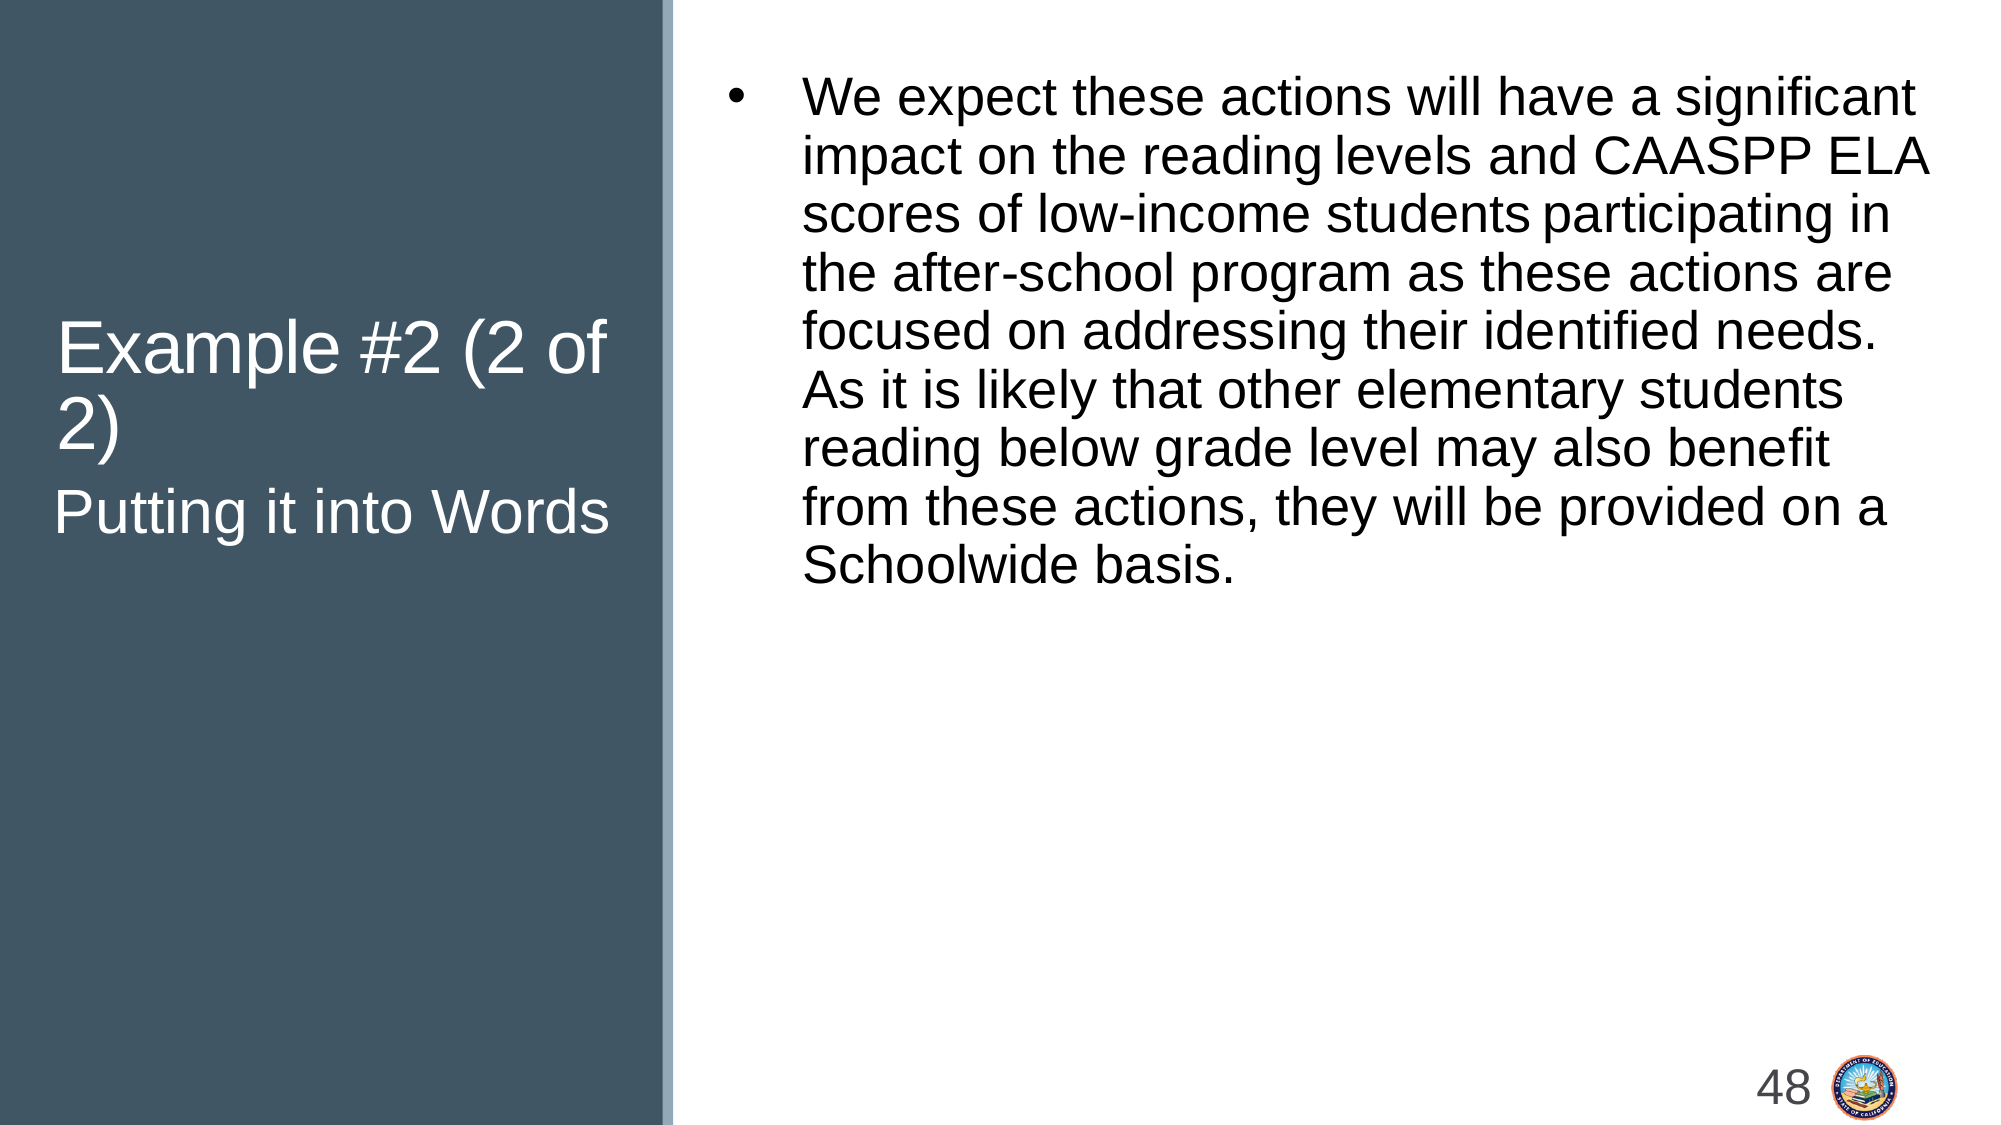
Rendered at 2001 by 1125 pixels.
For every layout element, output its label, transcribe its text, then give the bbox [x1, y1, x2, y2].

title Example #2 (2 of 2) [41, 61, 622, 473]
list We expect these actions will have a significant impact on the reading levels and CAASPP ELA scores of low-income students participating in the after-school program as these actions are focused on addressing their identified needs. As it is likely that other elementary students reading below grade level may also benefit from these actions, they will be provided on a Schoolwide basis. [712, 61, 1954, 1055]
slide_number 48 [1611, 1054, 1827, 1115]
picture [1831, 1055, 1899, 1122]
list Putting it into Words [46, 472, 638, 1064]
